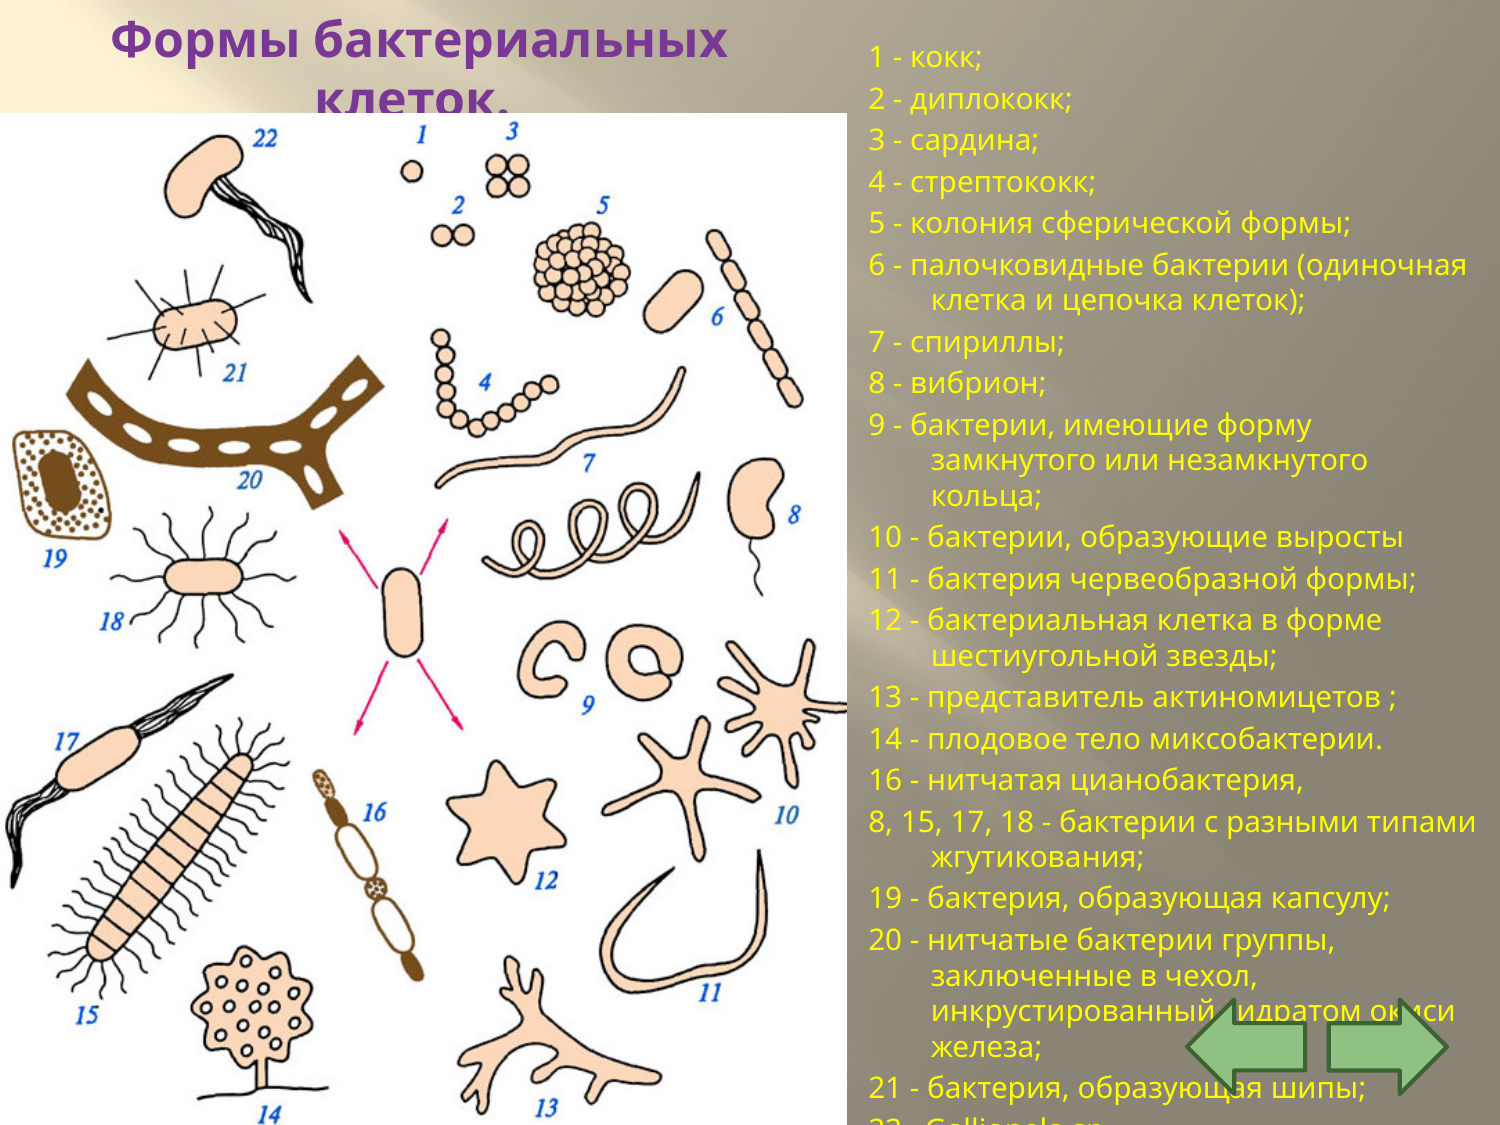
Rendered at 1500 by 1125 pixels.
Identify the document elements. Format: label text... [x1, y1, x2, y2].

list 1 - кокк; 2 - диплококк; 3 - сардина; 4 - стрептококк; 5 - колония сферической формы; 6 - палочковидные бактерии (одиночная клетка и цепочка клеток); 7 - спириллы; 8 - вибрион; 9 - бактерии, имеющие форму замкнутого или незамкнутого кольца; 10 - бактерии, образующие выросты 11 - бактерия червеобразной формы; 12 - бактериальная клетка в форме шестиугольной звезды; 13 - представитель актиномицетов ; 14 - плодовое тело миксобактерии. 16 - нитчатая цианобактерия, 8, 15, 17, 18 - бактерии с разными типами жгутикования; 19 - бактерия, образующая капсулу; 20 - нитчатые бактерии группы, заключенные в чехол, инкрустированный гидратом окиси железа; 21 - бактерия, образующая шипы; 22 –Gallionela sp. [832, 30, 1500, 1125]
title Формы бактериальных клеток. [0, 0, 839, 113]
picture [0, 113, 847, 1125]
text_box [1326, 997, 1450, 1096]
text_box [1184, 997, 1308, 1096]
